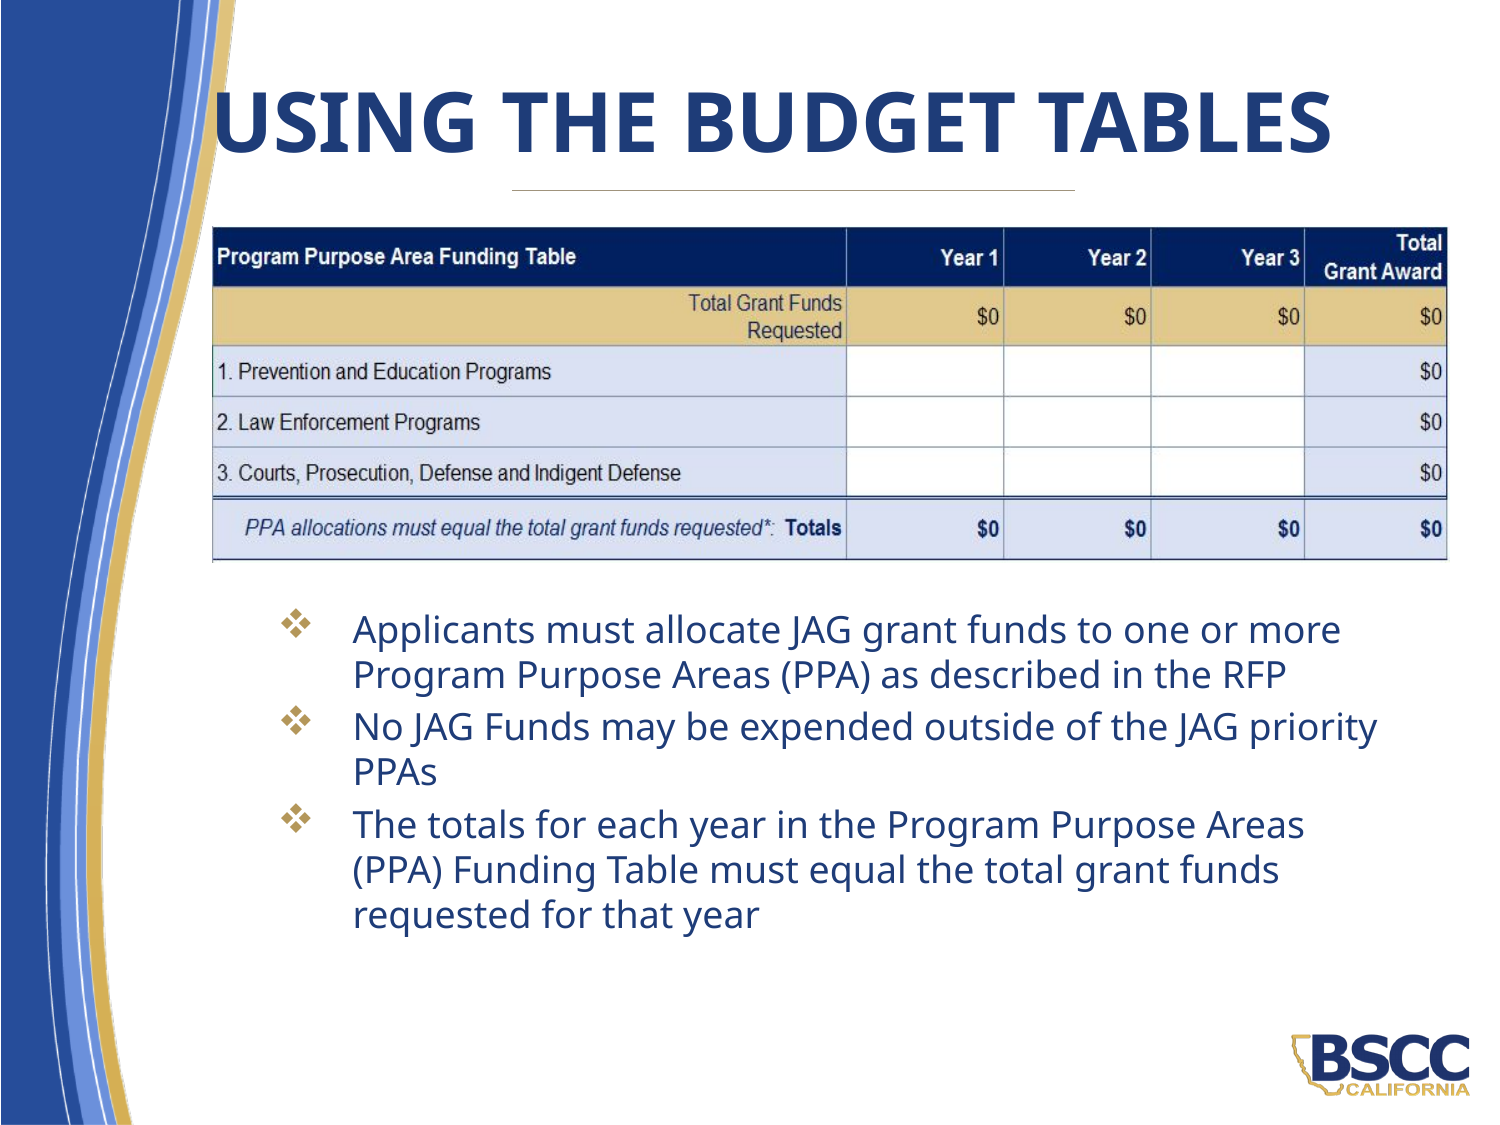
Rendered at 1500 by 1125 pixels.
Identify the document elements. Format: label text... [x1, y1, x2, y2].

list Applicants must allocate JAG grant funds to one or more Program Purpose Areas (PPA) as described in the RFP No JAG Funds may be expended outside of the JAG priority PPAs The totals for each year in the Program Purpose Areas (PPA) Funding Table must equal the total grant funds requested for that year [262, 598, 1401, 998]
picture [1, 0, 1451, 1124]
picture [1290, 1034, 1470, 1097]
title Using The Budget Tables [74, 49, 1426, 188]
